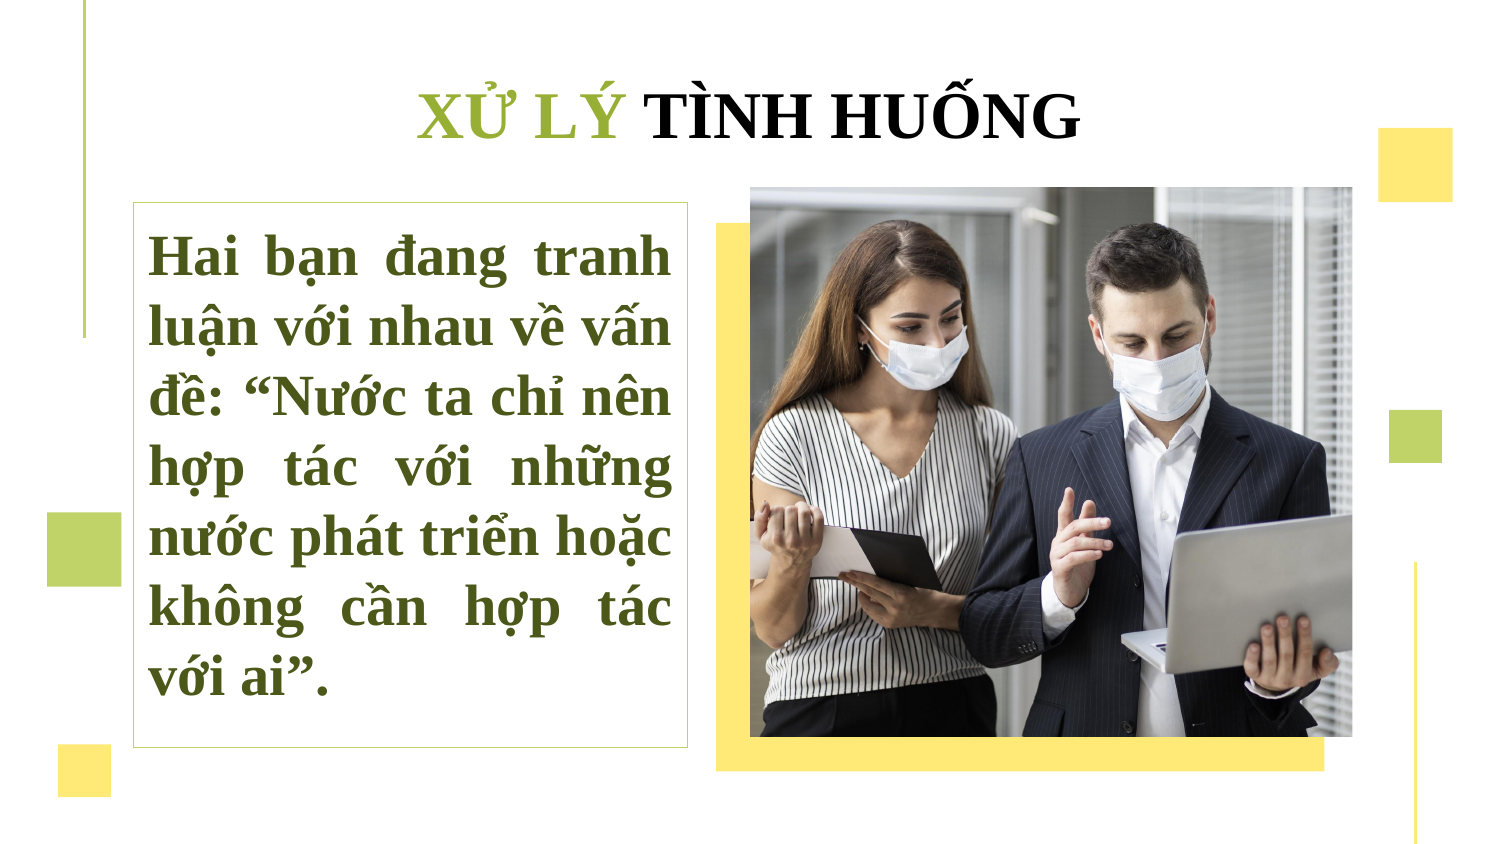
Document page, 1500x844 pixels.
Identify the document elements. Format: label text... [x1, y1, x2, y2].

picture [749, 187, 1353, 737]
text_box [716, 222, 1325, 772]
title XỬ LÝ TÌNH HUỐNG [119, 72, 1381, 167]
subtitle Hai bạn đang tranh luận với nhau về vấn đề: “Nước ta chỉ nên hợp tác với những nước phát triển hoặc không cần hợp tác với ai”. [133, 202, 688, 748]
